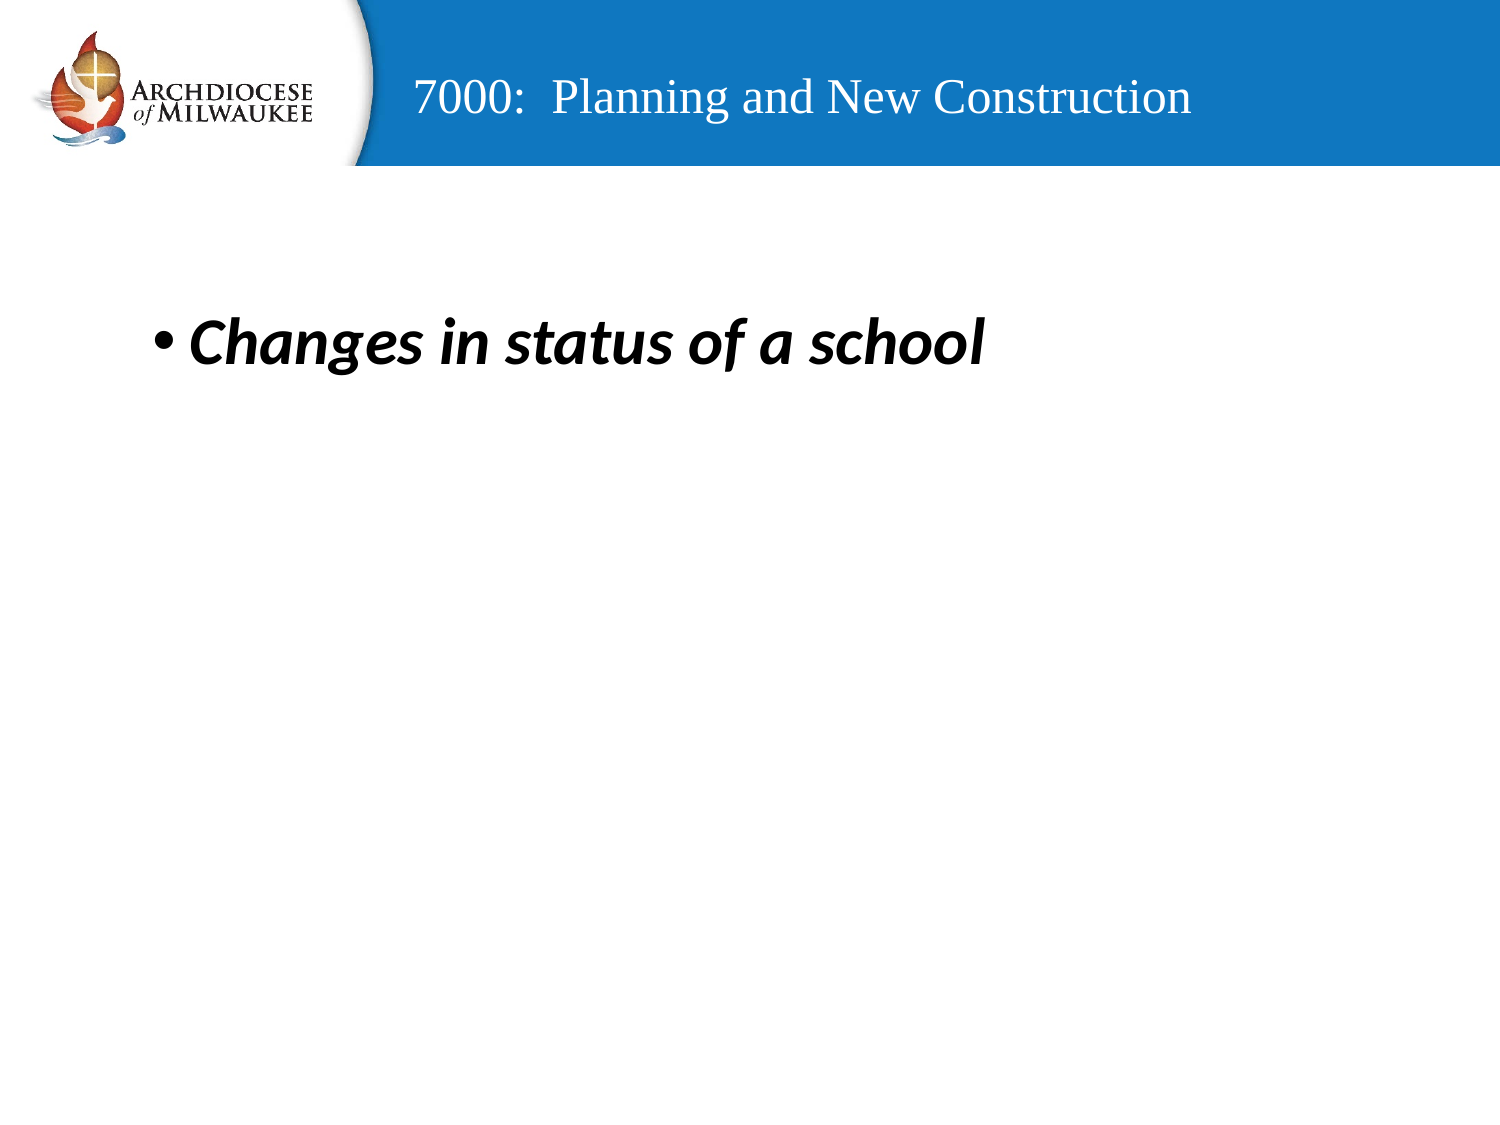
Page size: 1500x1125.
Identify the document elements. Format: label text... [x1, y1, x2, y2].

picture [340, 0, 1500, 166]
picture [22, 1, 313, 175]
text_box Changes in status of a school [137, 299, 1375, 1014]
